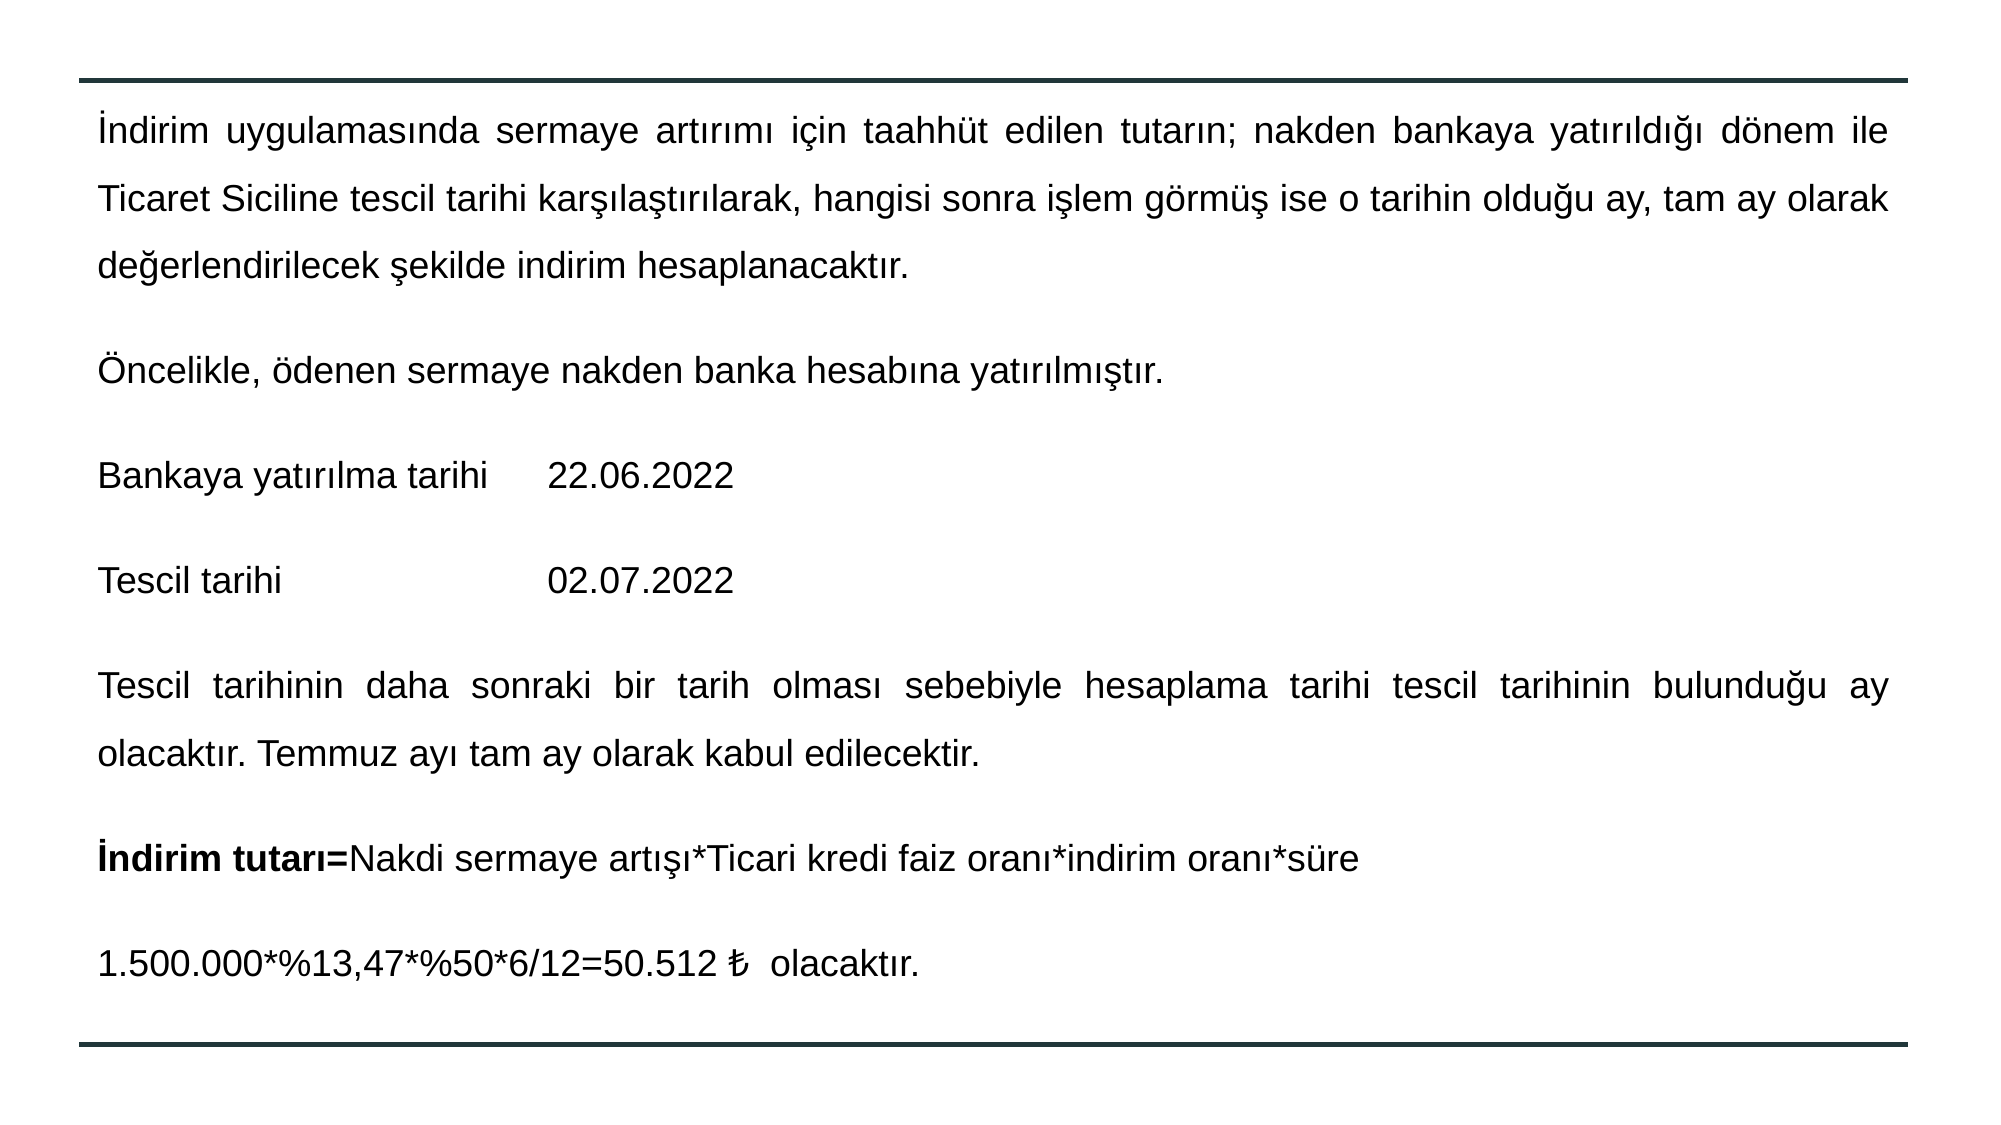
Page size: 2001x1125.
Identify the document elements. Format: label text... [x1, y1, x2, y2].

list İndirim uygulamasında sermaye artırımı için taahhüt edilen tutarın; nakden bankaya yatırıldığı dönem ile Ticaret Siciline tescil tarihi karşılaştırılarak, hangisi sonra işlem görmüş ise o tarihin olduğu ay, tam ay olarak değerlendirilecek şekilde indirim hesaplanacaktır. Öncelikle, ödenen sermaye nakden banka hesabına yatırılmıştır. Bankaya yatırılma tarihi 22.06.2022 Tescil tarihi 02.07.2022 Tescil tarihinin daha sonraki bir tarih olması sebebiyle hesaplama tarihi tescil tarihinin bulunduğu ay olacaktır. Temmuz ayı tam ay olarak kabul edilecektir. İndirim tutarı=Nakdi sermaye artışı*Ticari kredi faiz oranı*indirim oranı*süre 1.500.000*%13,47*%50*6/12=50.512 ₺ olacaktır. [82, 76, 1905, 1044]
